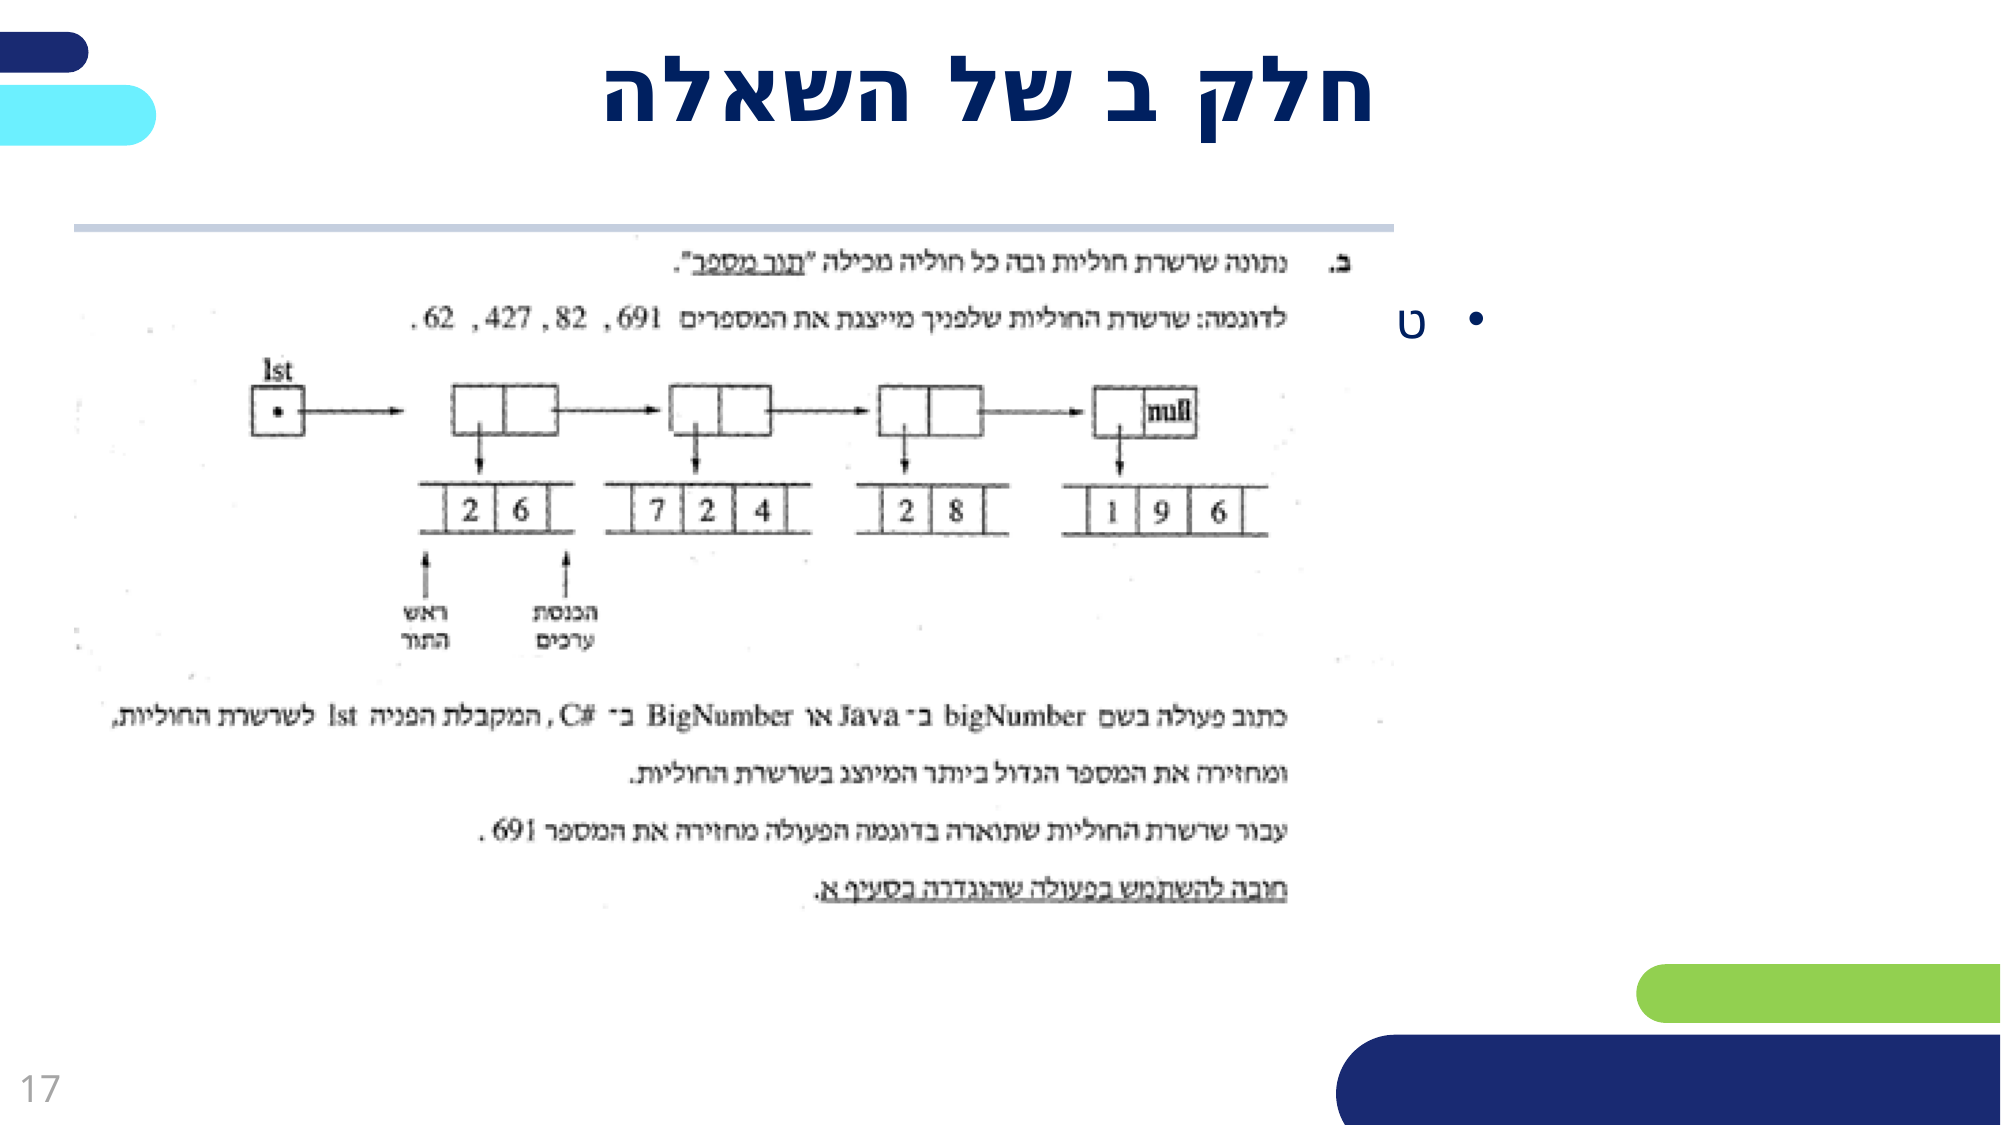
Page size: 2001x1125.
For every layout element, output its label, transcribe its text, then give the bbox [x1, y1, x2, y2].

title חלק ב של השאלה [168, 25, 1777, 144]
picture [74, 224, 1394, 954]
list טקסט [1395, 280, 1516, 962]
